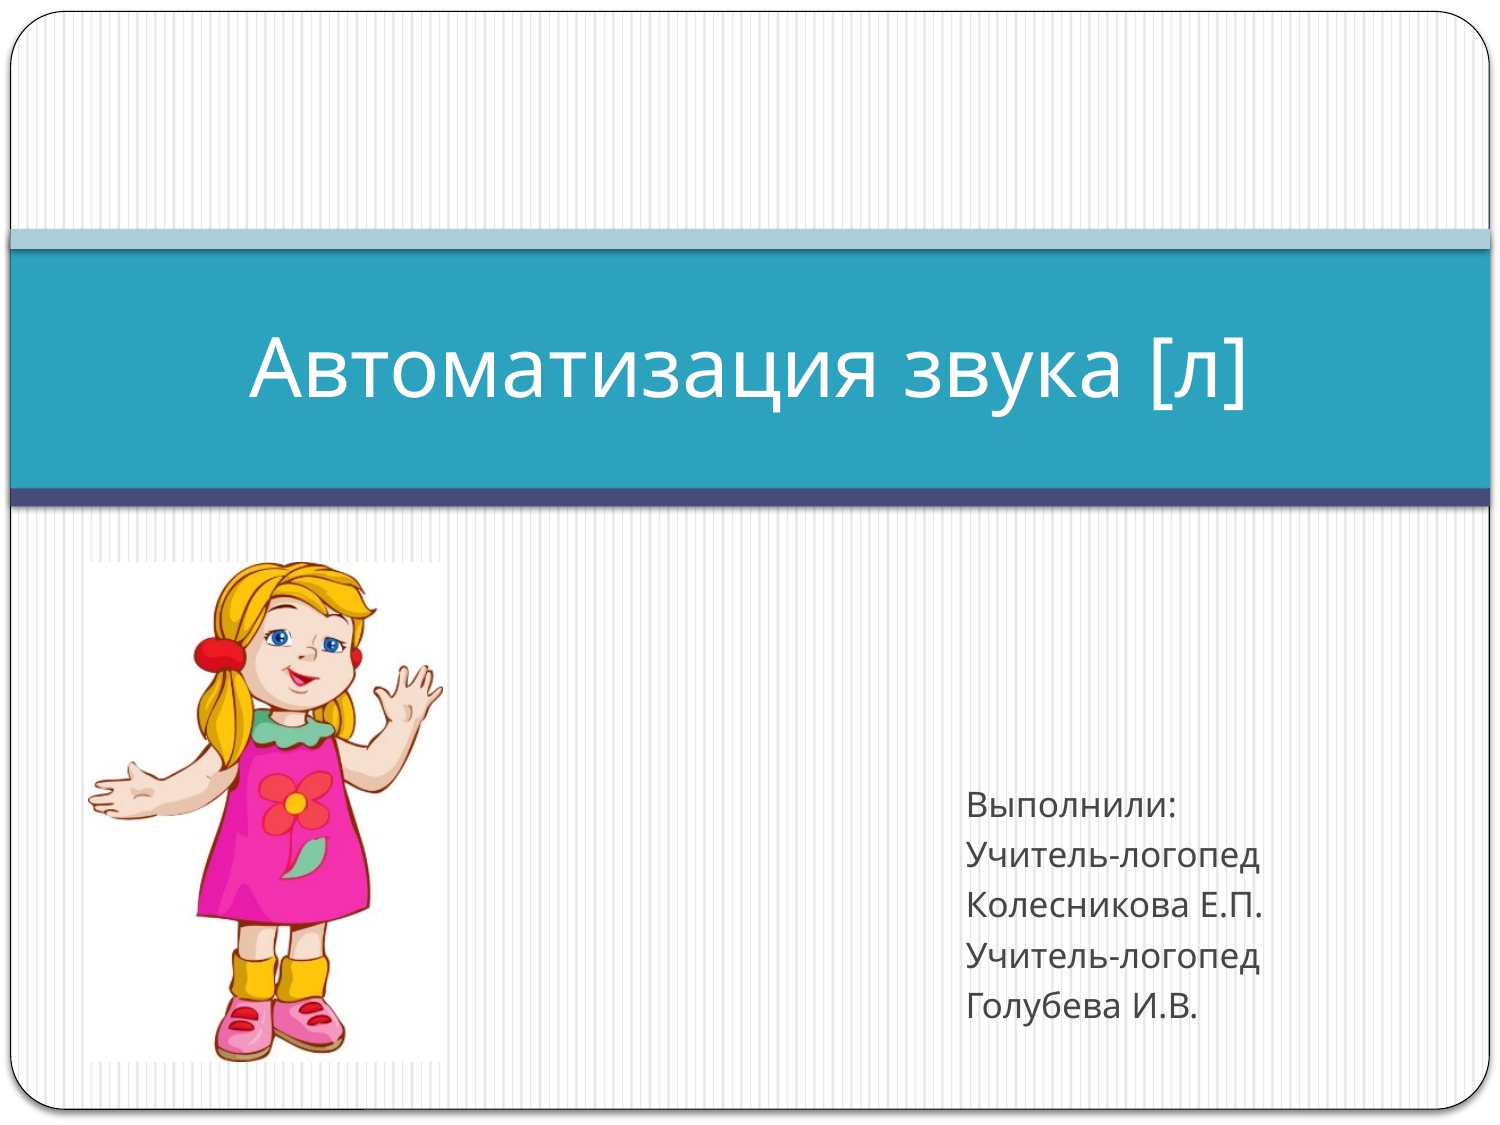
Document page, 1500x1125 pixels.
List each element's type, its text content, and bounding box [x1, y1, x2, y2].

subtitle Выполнили: Учитель-логопед Колесникова Е.П. Учитель-логопед Голубева И.В. [950, 775, 1347, 1038]
picture [88, 562, 444, 1062]
title Автоматизация звука [л] [75, 247, 1425, 489]
